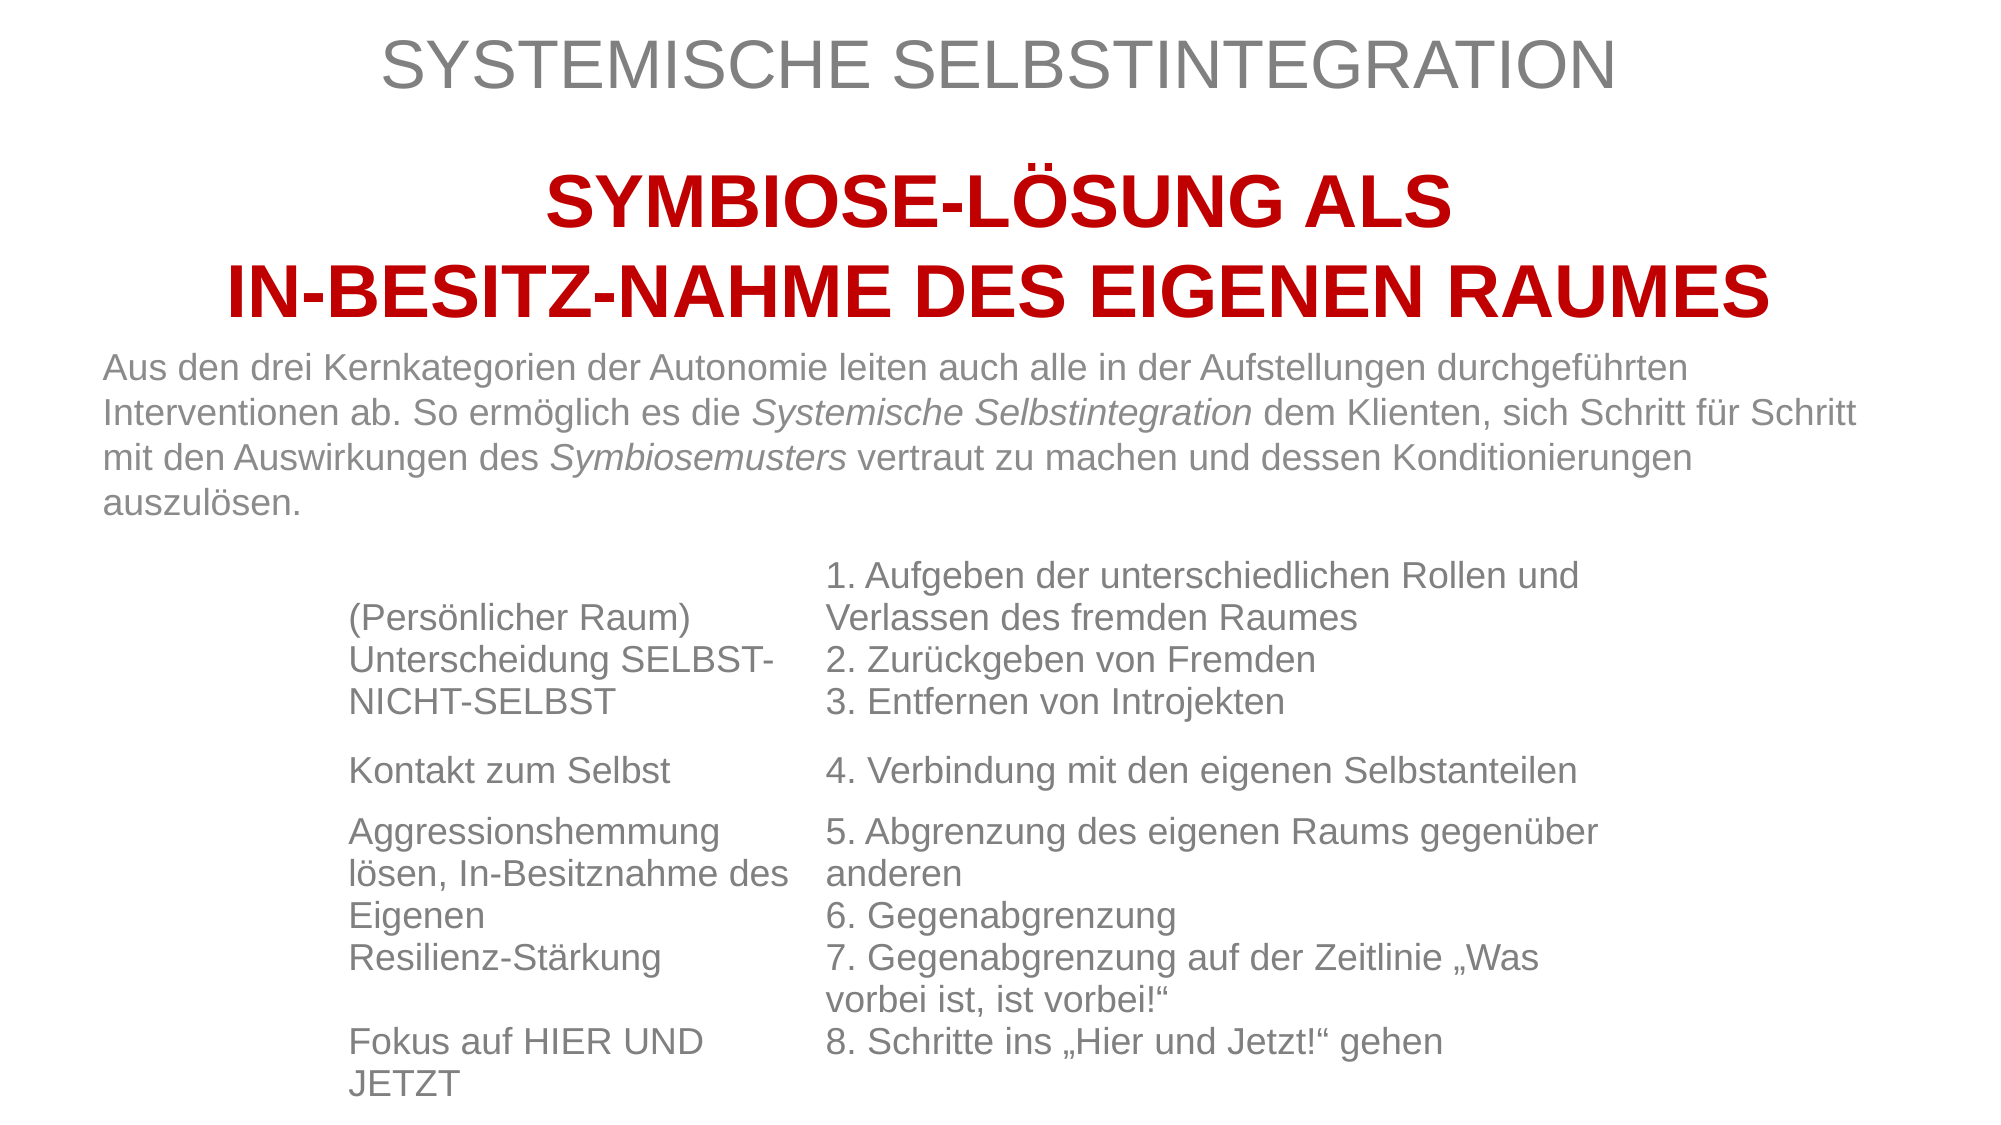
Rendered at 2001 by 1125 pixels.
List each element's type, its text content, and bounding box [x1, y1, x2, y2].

table_cell Kontakt zum Selbst [333, 742, 811, 803]
table_header 1. Aufgeben der unterschiedlichen Rollen und Verlassen des fremden Raumes 2. Zurückgeben von Fremden 3. Entfernen von Introjekten [811, 547, 1666, 742]
table_cell Aggressionshemmung lösen, In-Besitznahme des Eigenen Resilienz-Stärkung Fokus auf HIER UND JETZT [333, 803, 811, 1125]
table_cell 5. Abgrenzung des eigenen Raums gegenüber anderen 6. Gegenabgrenzung 7. Gegenabgrenzung auf der Zeitlinie „Was vorbei ist, ist vorbei!“ 8. Schritte ins „Hier und Jetzt!“ gehen [811, 803, 1666, 1125]
text_box SYSTEMISCHE SELBSTINTEGRATION [249, 24, 1750, 110]
table_cell 4. Verbindung mit den eigenen Selbstanteilen [811, 742, 1666, 803]
text_box Aus den drei Kernkategorien der Autonomie leiten auch alle in der Aufstellungen durchgeführten Interventionen ab. So ermöglich es die Systemische Selbstintegration dem Klienten, sich Schritt für Schritt mit den Auswirkungen des Symbiosemusters vertraut zu machen und dessen Konditionierungen auszulösen. [87, 335, 1912, 1041]
table_header (Persönlicher Raum) Unterscheidung SELBST-NICHT-SELBST [333, 547, 811, 742]
text_box SYMBIOSE-LÖSUNG ALS IN-BESITZ-NAHME DES EIGENEN RAUMES [87, 144, 1912, 335]
